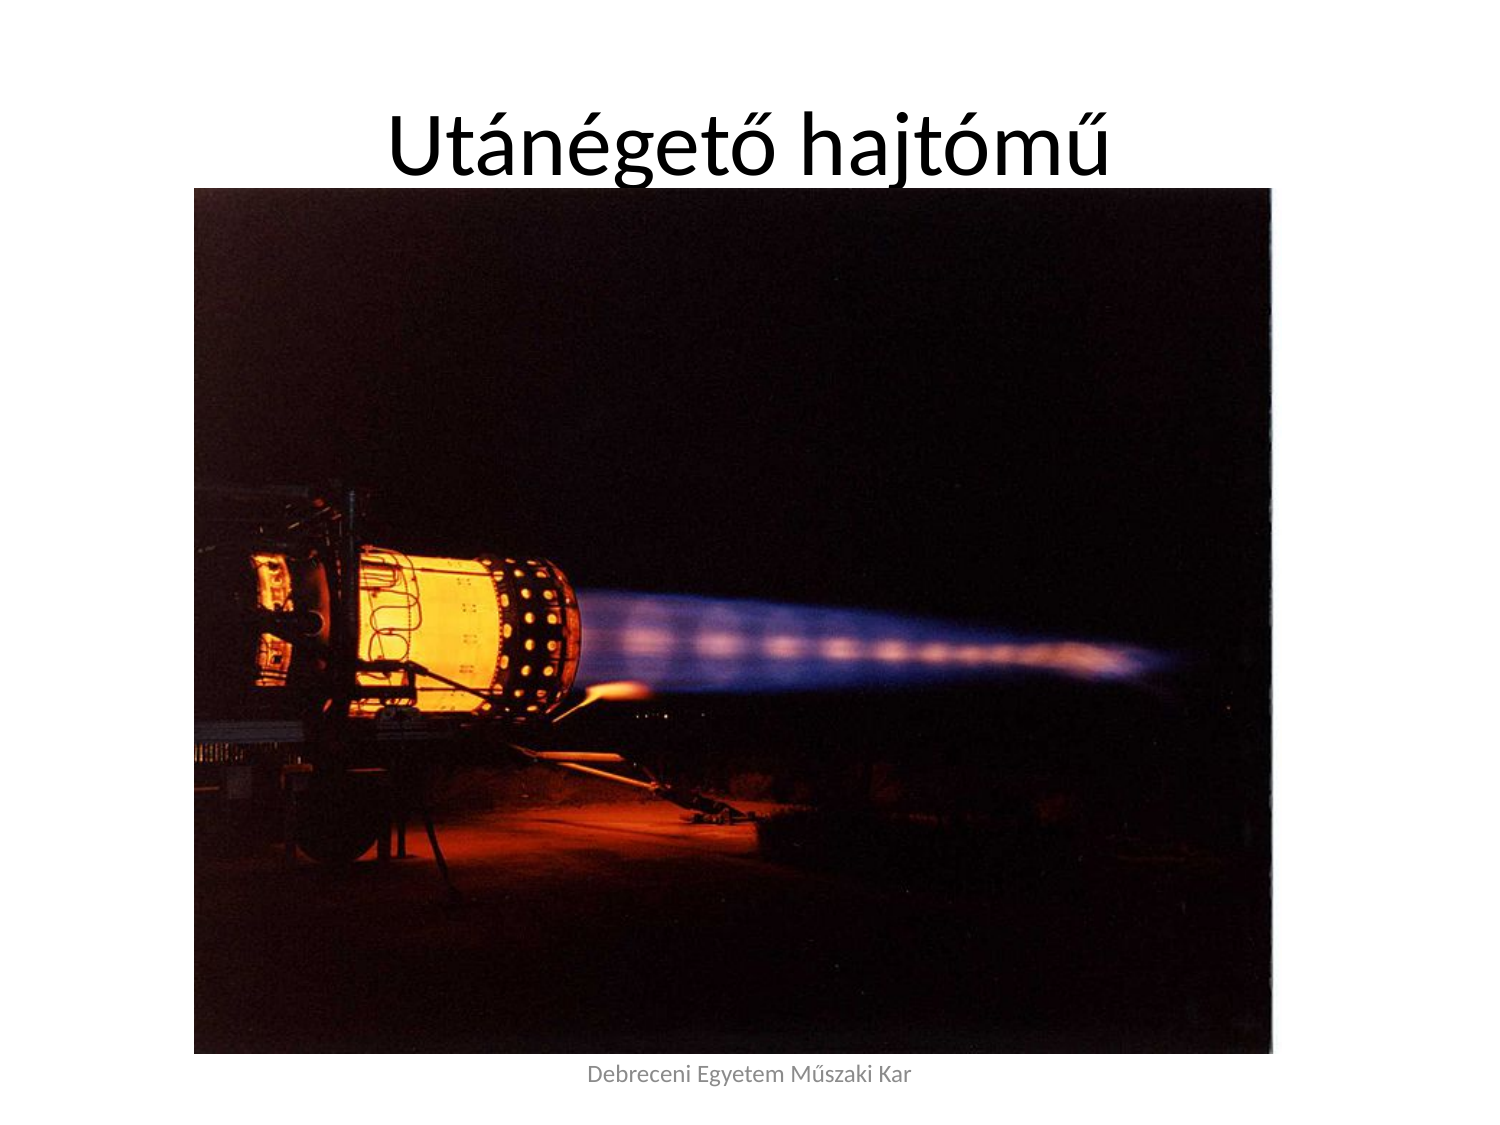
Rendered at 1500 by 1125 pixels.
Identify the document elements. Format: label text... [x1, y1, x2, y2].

footer Debreceni Egyetem Műszaki Kar [512, 1063, 988, 1103]
picture [194, 188, 1282, 1054]
title Utánégető hajtómű [75, 45, 1425, 233]
